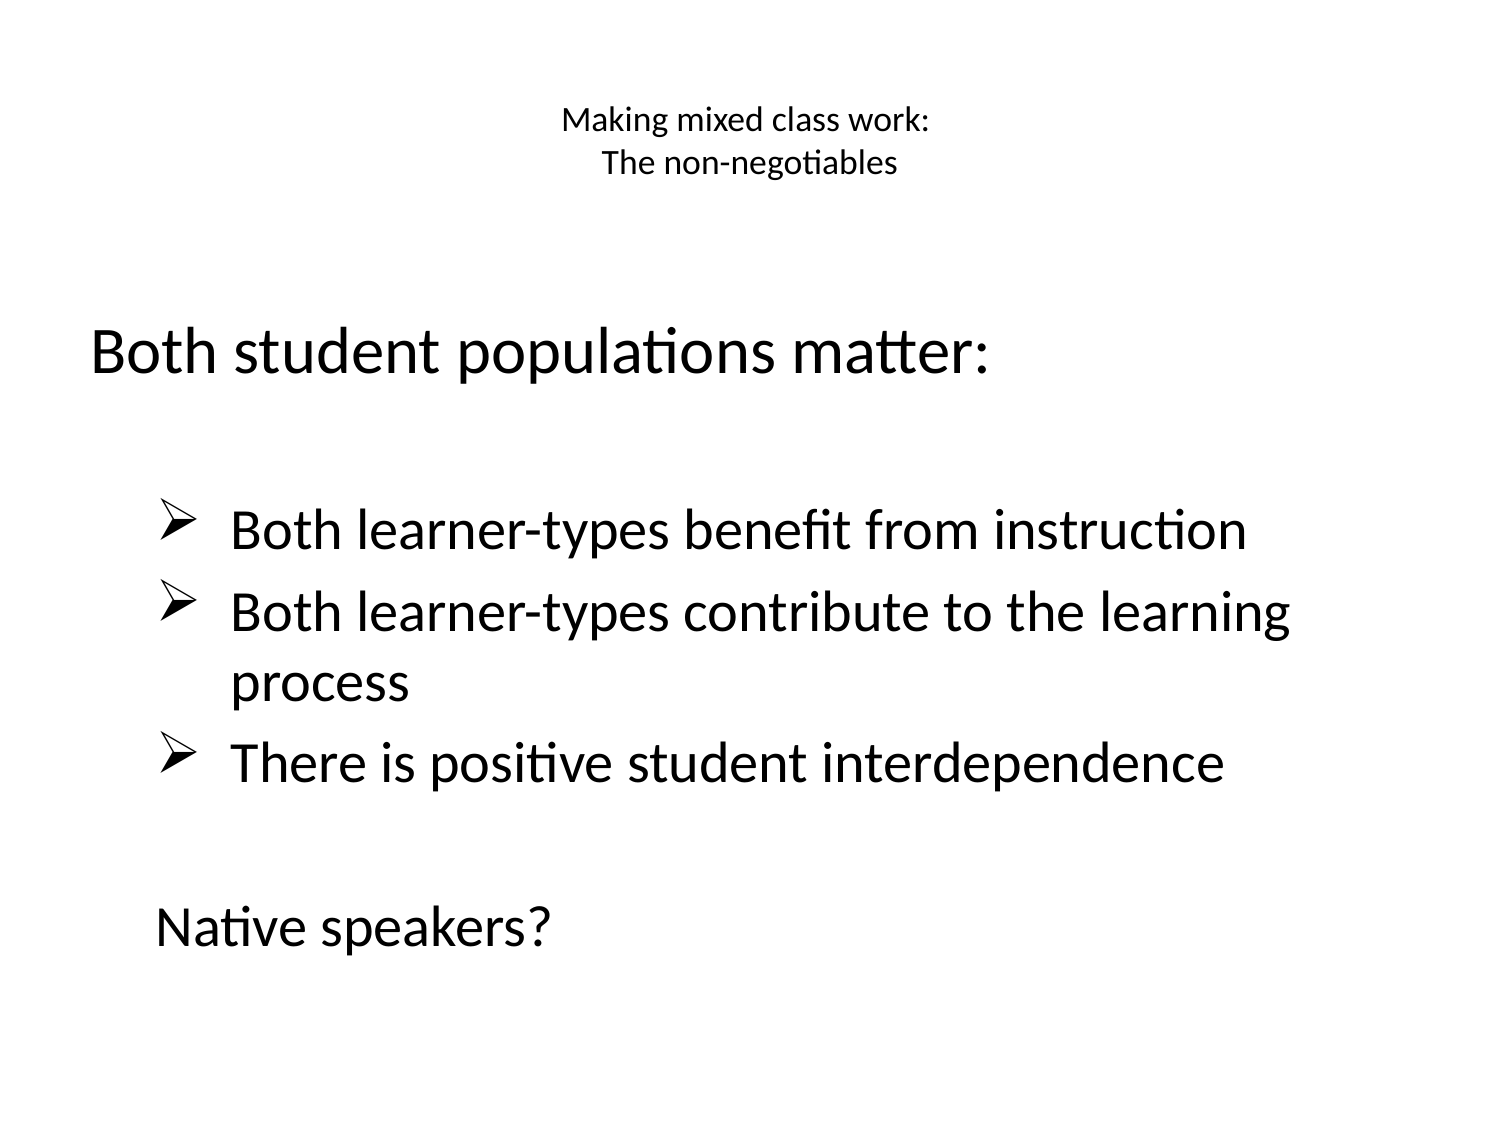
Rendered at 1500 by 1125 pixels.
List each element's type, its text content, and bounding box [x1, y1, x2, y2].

list Both student populations matter: Both learner-types benefit from instruction Both learner-types contribute to the learning process There is positive student interdependence Native speakers? [75, 298, 1425, 1005]
title Making mixed class work: The non-negotiables [75, 45, 1425, 233]
